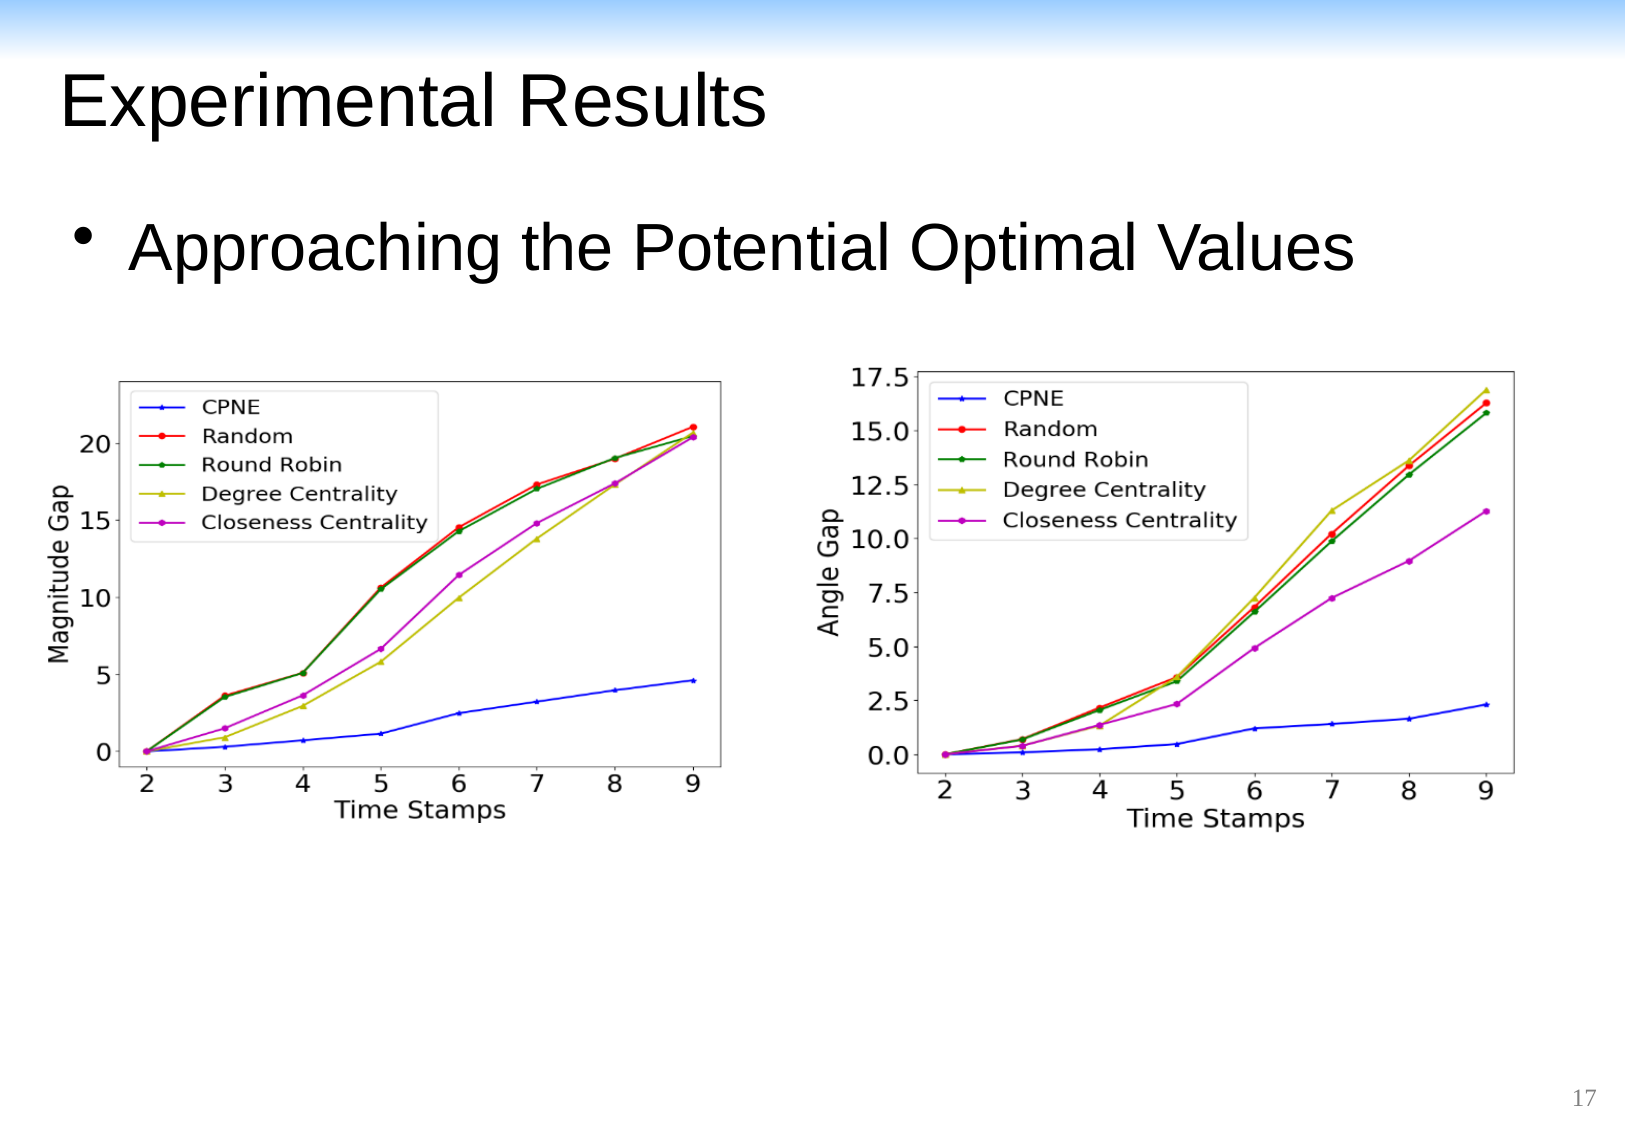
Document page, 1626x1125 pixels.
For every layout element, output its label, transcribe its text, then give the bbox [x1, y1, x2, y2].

title Experimental Results [44, 31, 1581, 161]
picture [812, 366, 1516, 835]
list Approaching the Potential Optimal Values [57, 196, 1557, 1005]
picture [42, 378, 726, 823]
